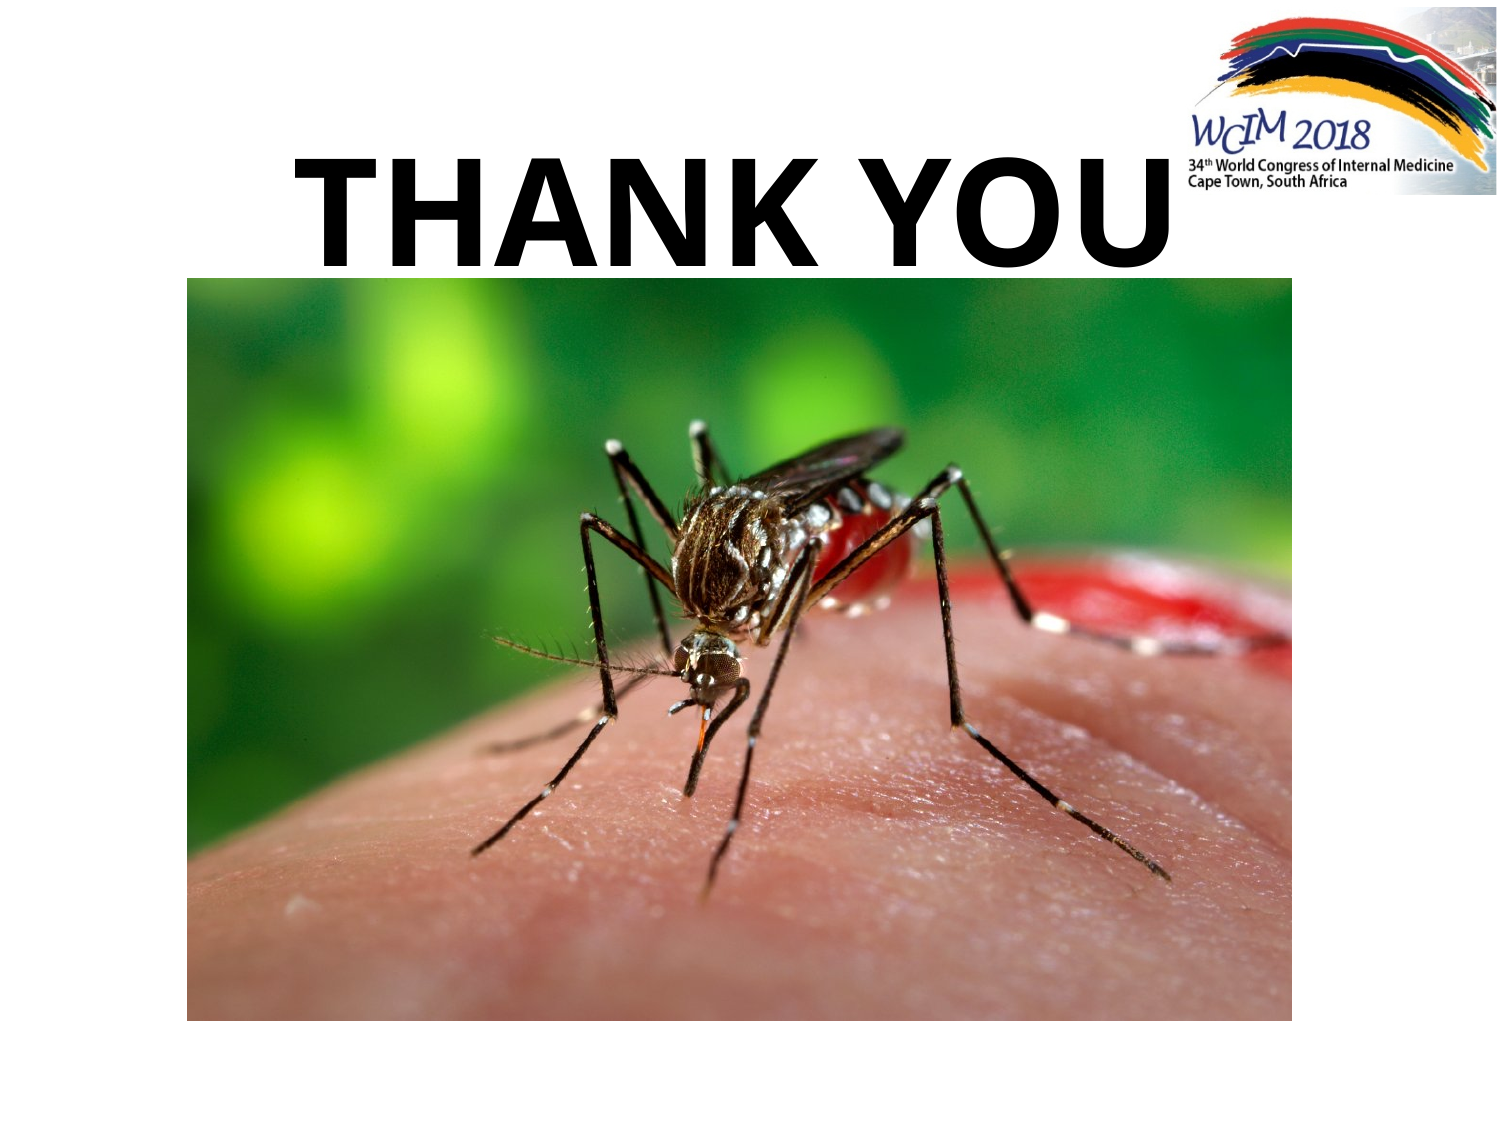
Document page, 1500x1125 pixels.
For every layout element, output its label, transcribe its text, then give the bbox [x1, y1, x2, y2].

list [187, 277, 1292, 1021]
picture [1183, 6, 1497, 195]
title THANK YOU [62, 112, 1413, 300]
